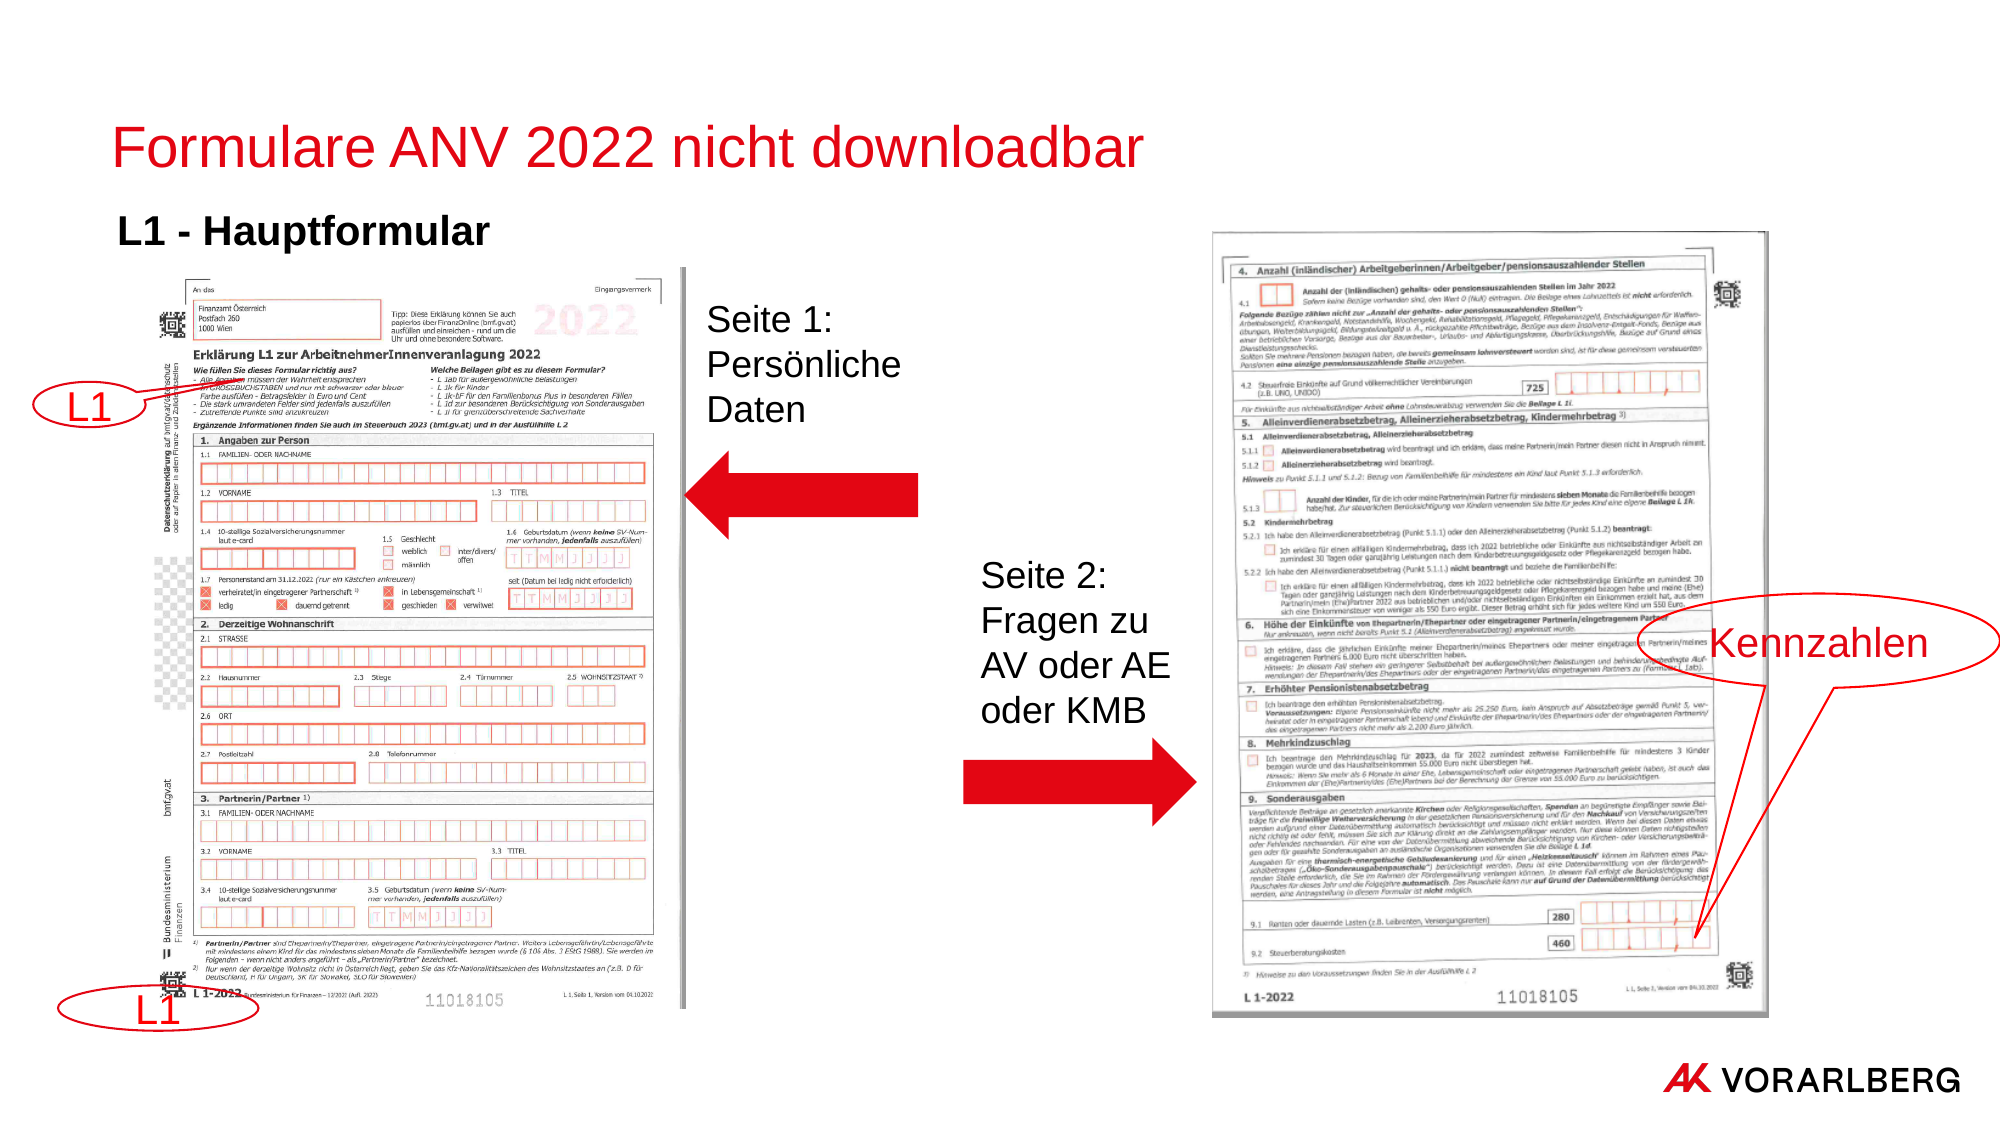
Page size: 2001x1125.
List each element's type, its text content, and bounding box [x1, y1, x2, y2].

text_box [963, 737, 1197, 827]
text_box L1 - Hauptformular [102, 196, 540, 262]
text_box Kennzahlen [1769, 592, 2000, 807]
picture [152, 267, 686, 1009]
text_box Seite 1: Persönliche Daten [691, 287, 922, 438]
text_box [686, 450, 919, 540]
picture [1662, 1062, 1961, 1093]
text_box L1 [32, 380, 152, 429]
text_box L1 [56, 984, 260, 1032]
picture [1212, 231, 1769, 1018]
title Formulare ANV 2022 nicht downloadbar [96, 101, 1650, 281]
text_box Seite 2: Fragen zu AV oder AE oder KMB [965, 543, 1196, 739]
